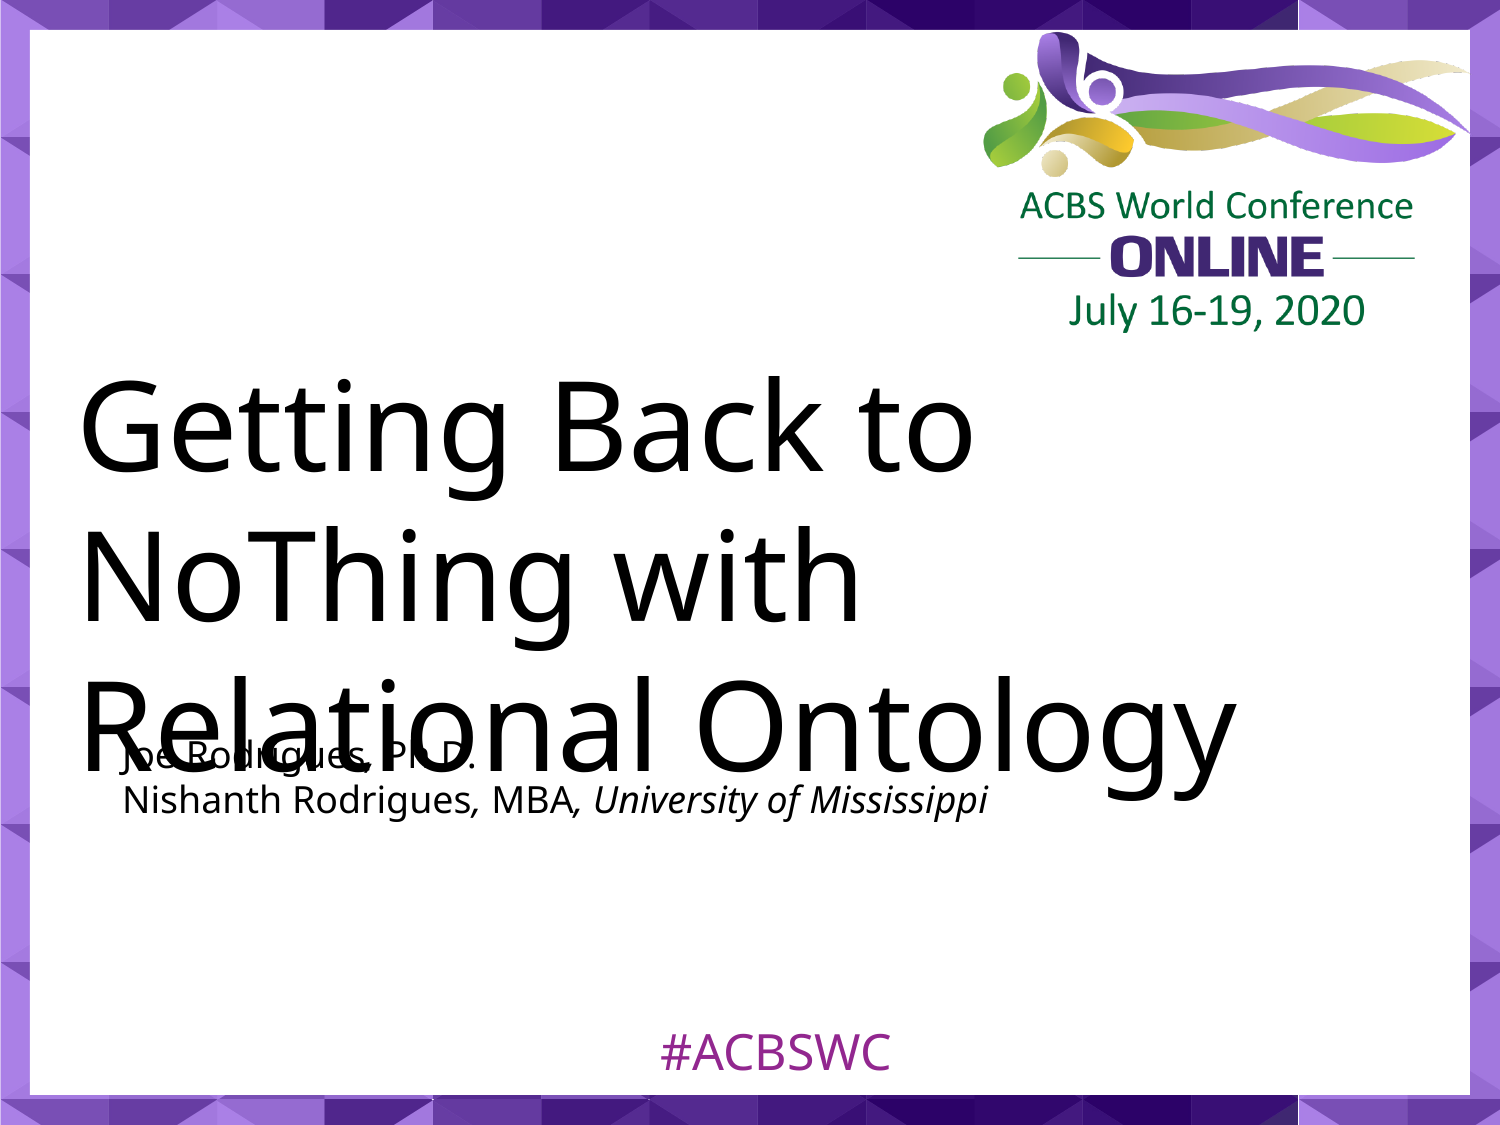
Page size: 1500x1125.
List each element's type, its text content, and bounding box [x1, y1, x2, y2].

picture [0, 0, 1500, 1125]
text_box Joe Rodrigues, Ph.D. Nishanth Rodrigues, MBA, University of Mississippi [107, 723, 1395, 874]
text_box Getting Back to NoThing with Relational Ontology [61, 338, 1395, 804]
footer #ACBSWC [485, 1020, 1067, 1081]
